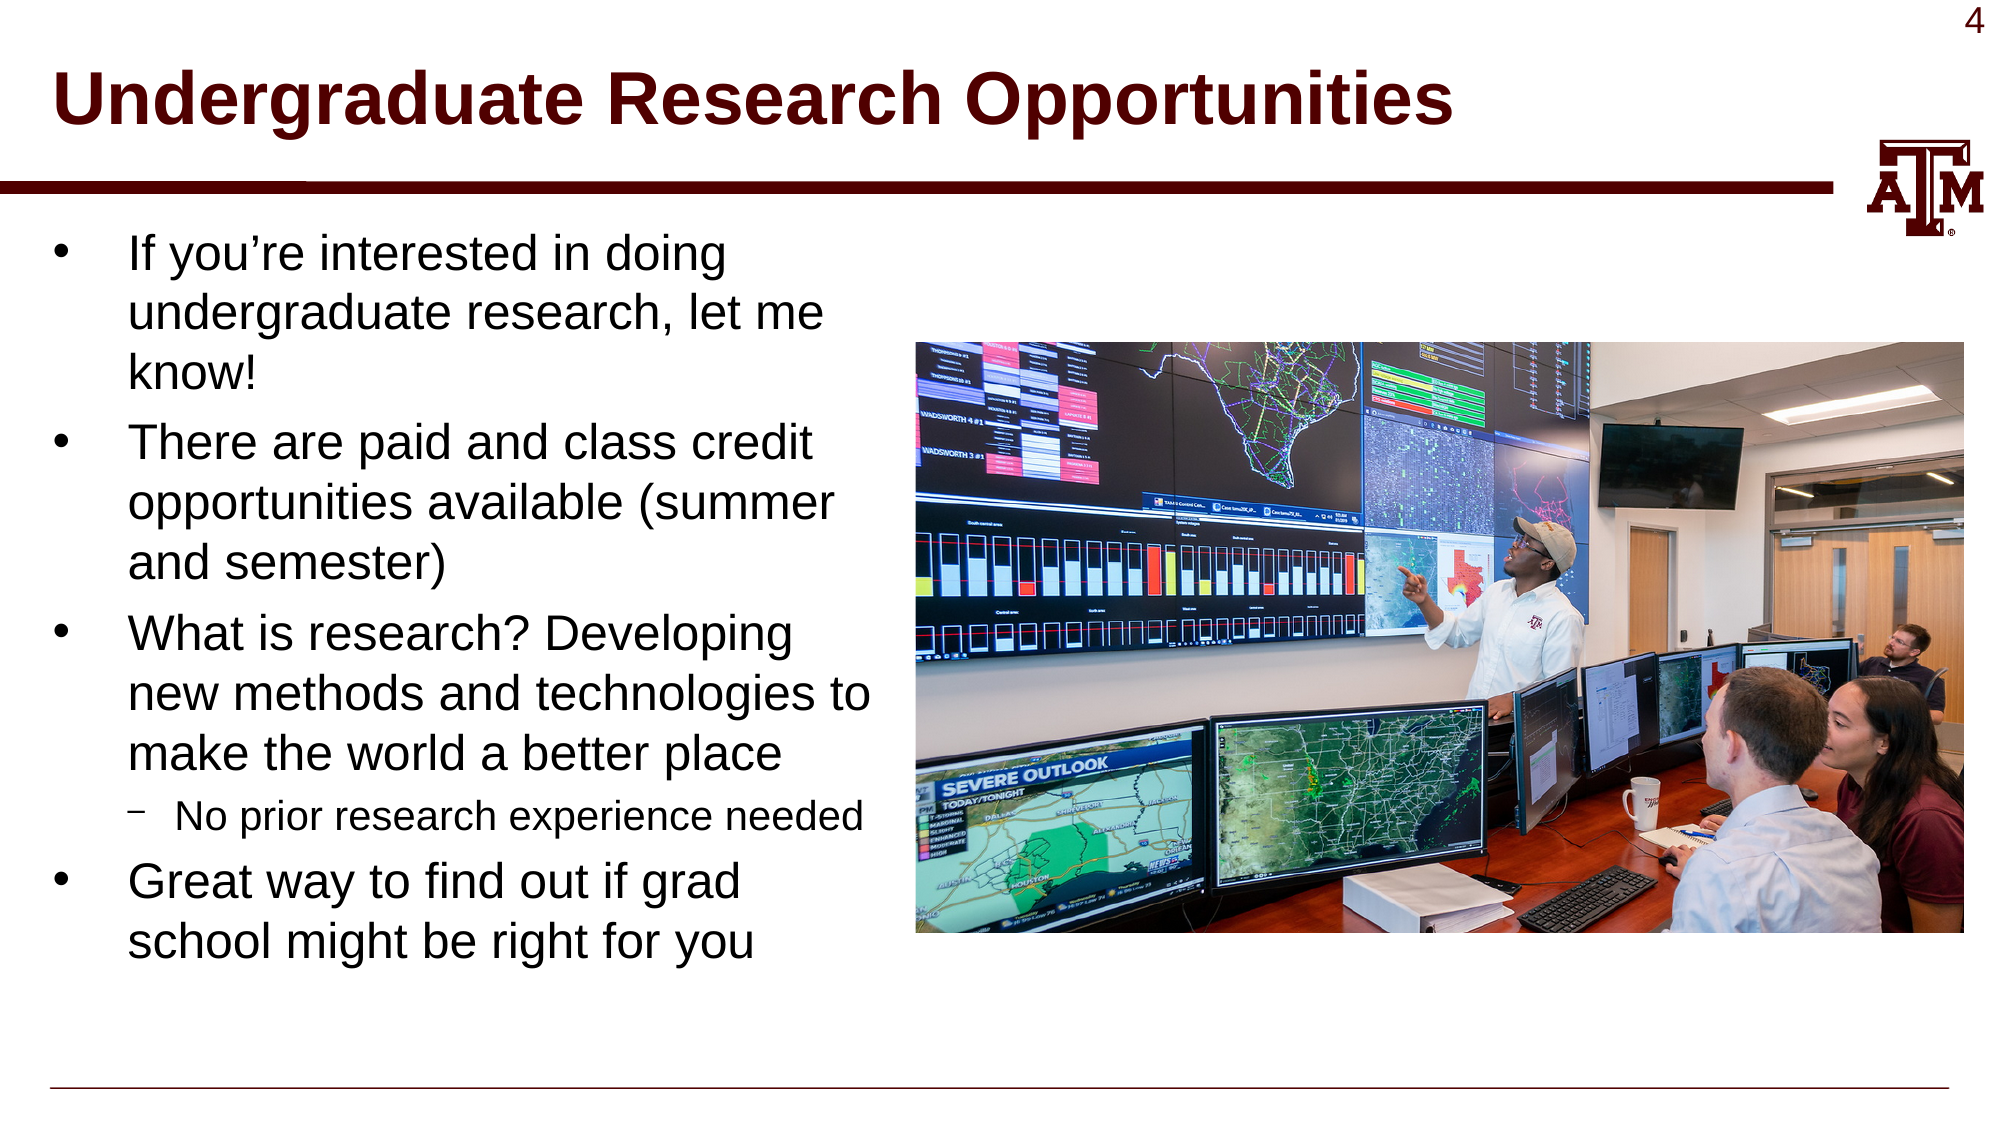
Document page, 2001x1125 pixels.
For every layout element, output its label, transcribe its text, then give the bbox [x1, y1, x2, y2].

picture [915, 342, 1965, 933]
title Undergraduate Research Opportunities [37, 12, 1826, 188]
picture [1850, 112, 2000, 263]
list If you’re interested in doing undergraduate research, let me know! There are paid and class credit opportunities available (summer and semester) What is research? Developing new methods and technologies to make the world a better place No prior research experience needed Great way to find out if grad school might be right for you [37, 212, 913, 1063]
